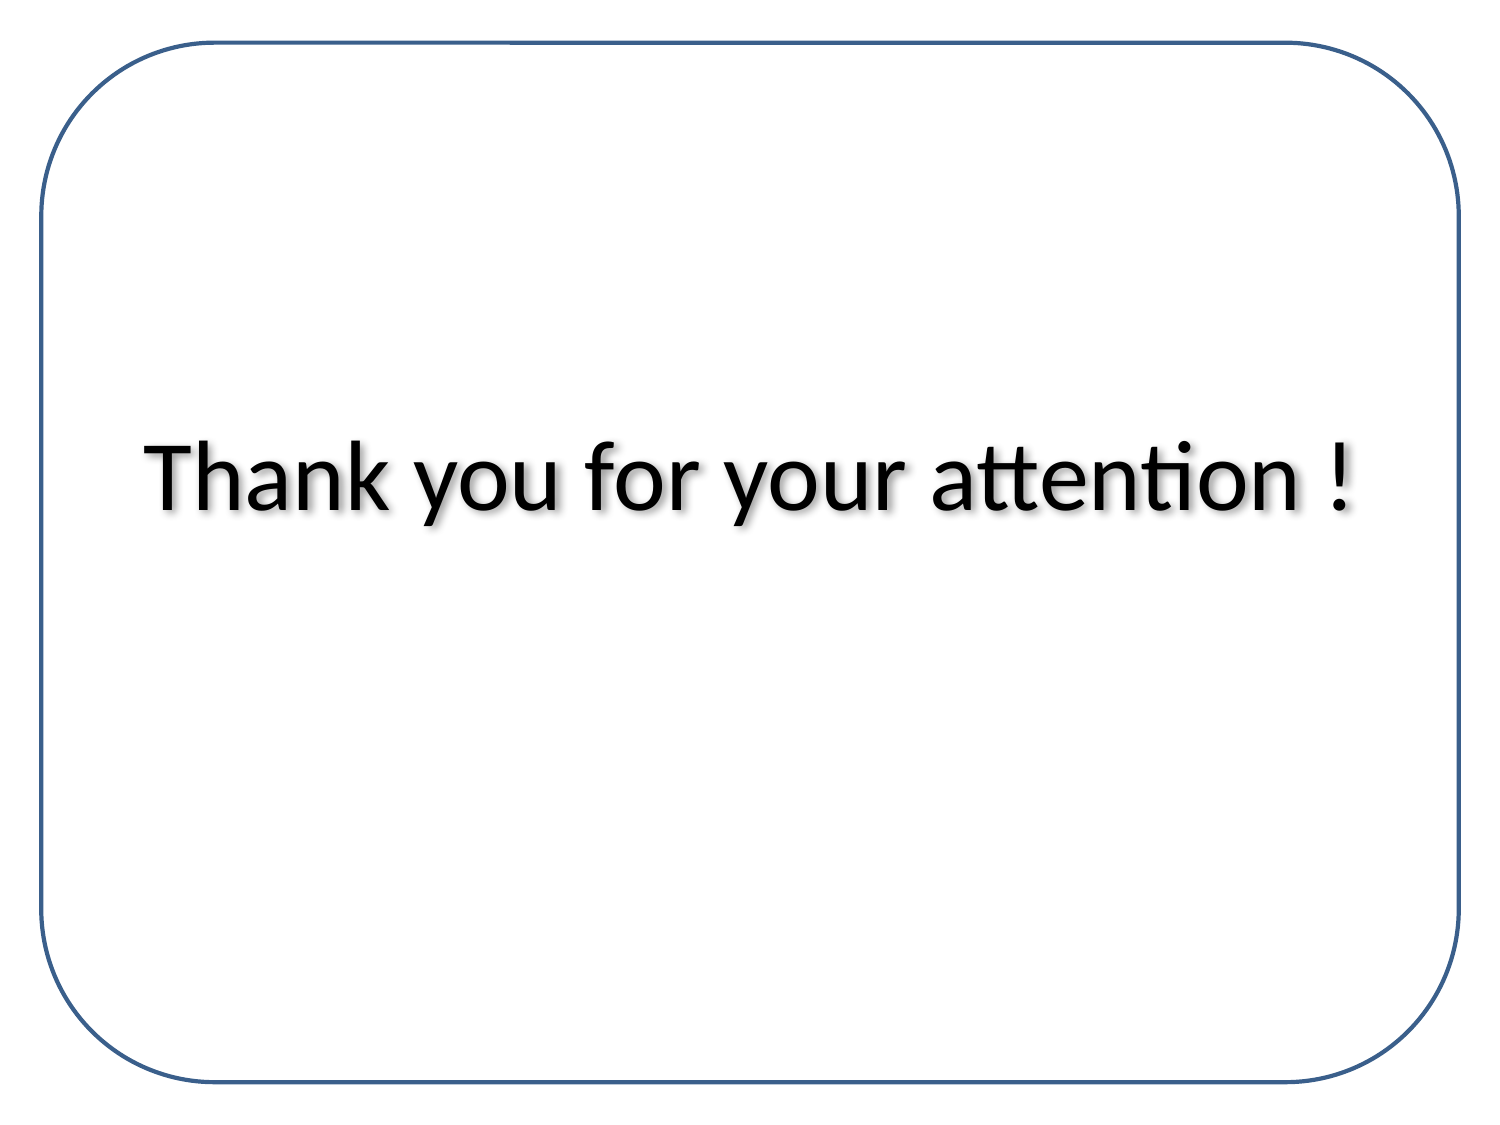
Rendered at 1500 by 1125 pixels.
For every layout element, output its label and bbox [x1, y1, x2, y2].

text_box [39, 40, 1461, 1085]
